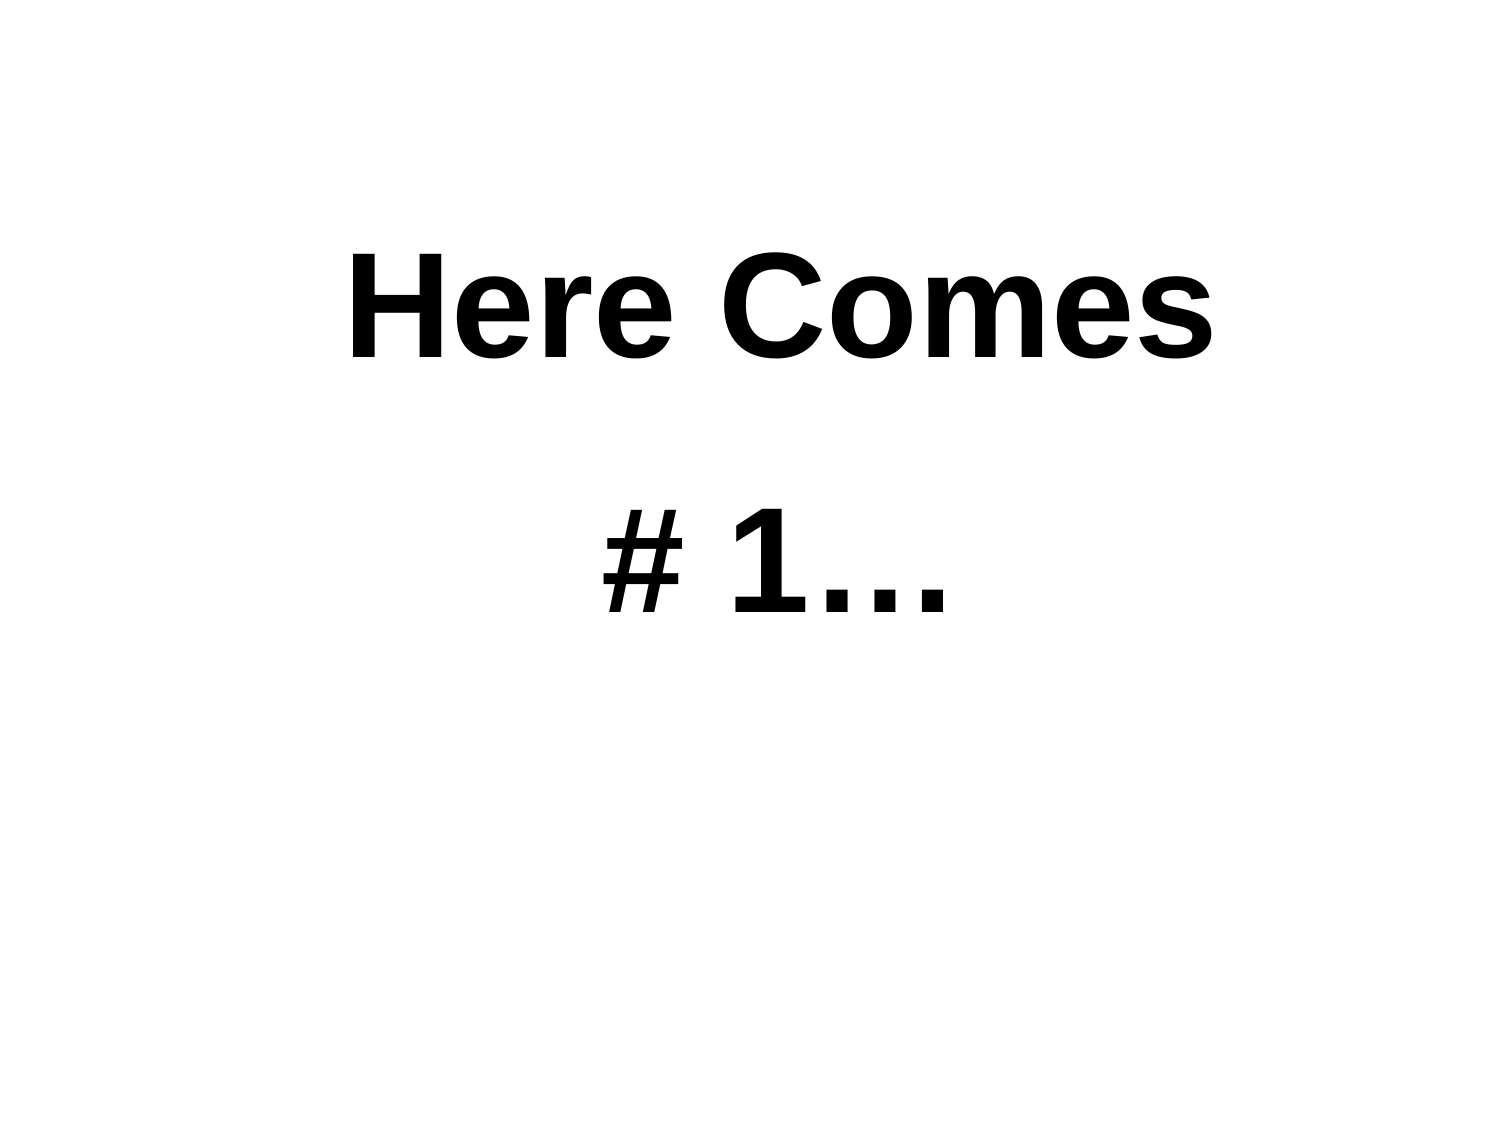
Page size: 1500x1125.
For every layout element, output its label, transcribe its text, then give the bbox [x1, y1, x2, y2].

text_box Here Comes # 1… [174, 199, 1388, 650]
